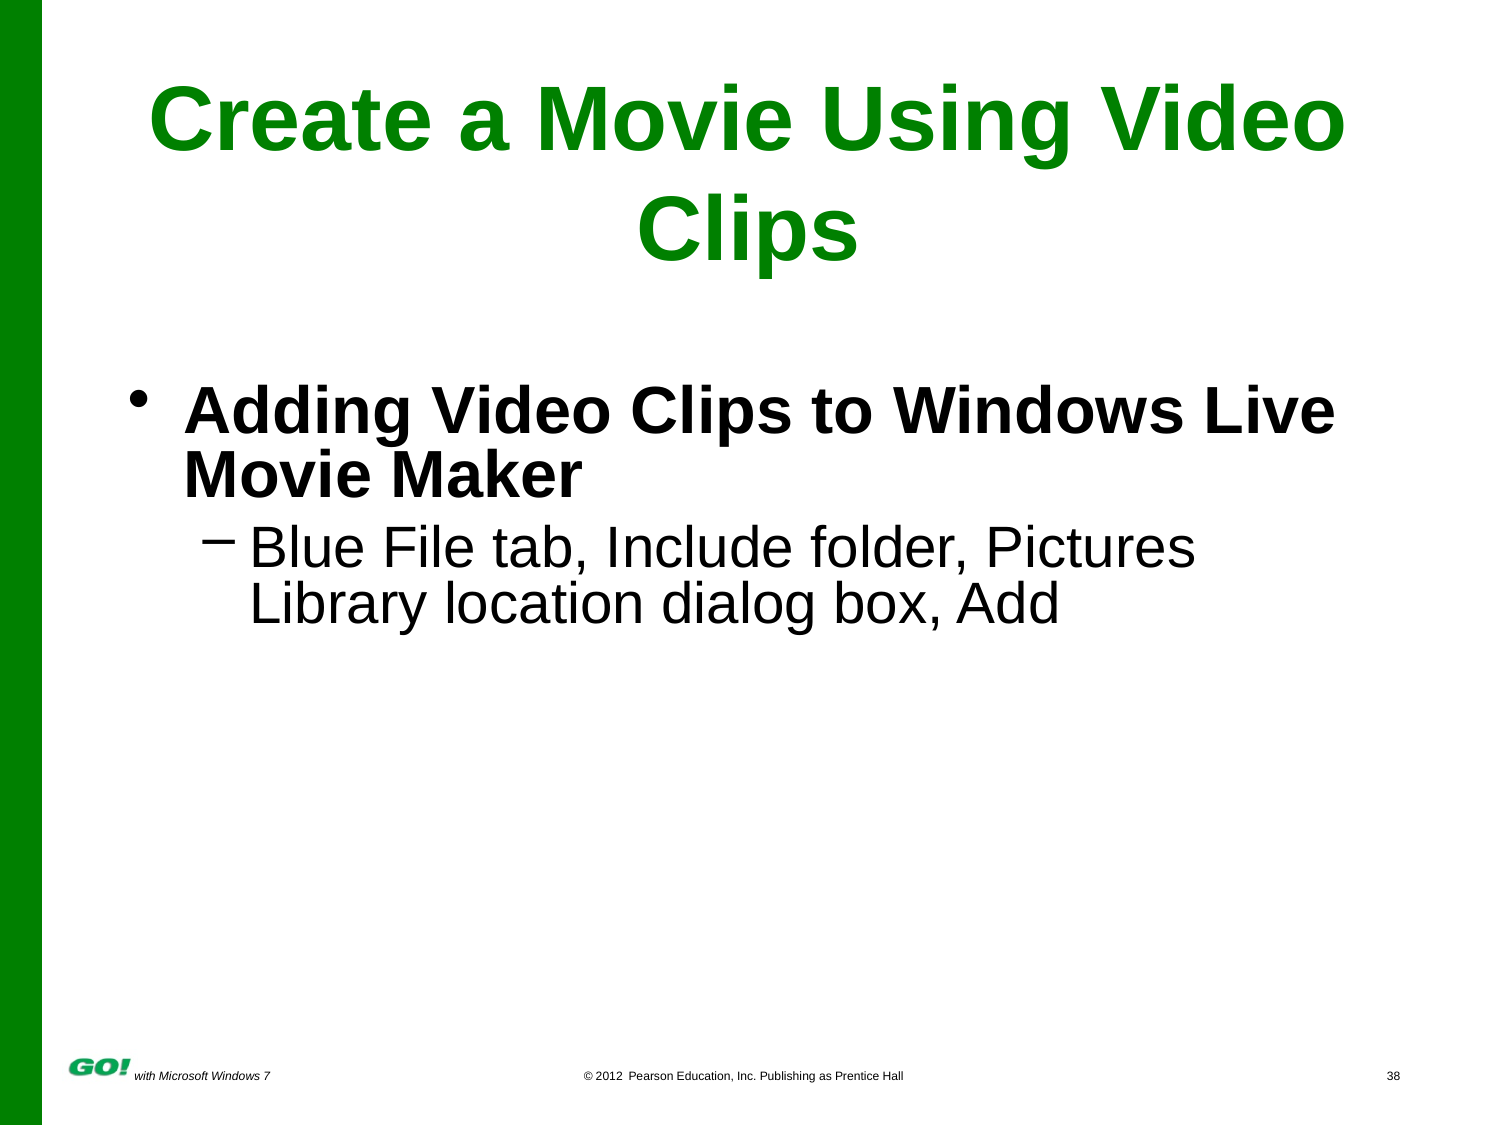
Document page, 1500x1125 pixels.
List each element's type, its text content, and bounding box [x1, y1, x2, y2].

title Create a Movie Using Video Clips [73, 45, 1424, 292]
picture [62, 1049, 138, 1086]
list Adding Video Clips to Windows Live Movie Maker Blue File tab, Include folder, Pictures Library location dialog box, Add [112, 374, 1388, 1034]
